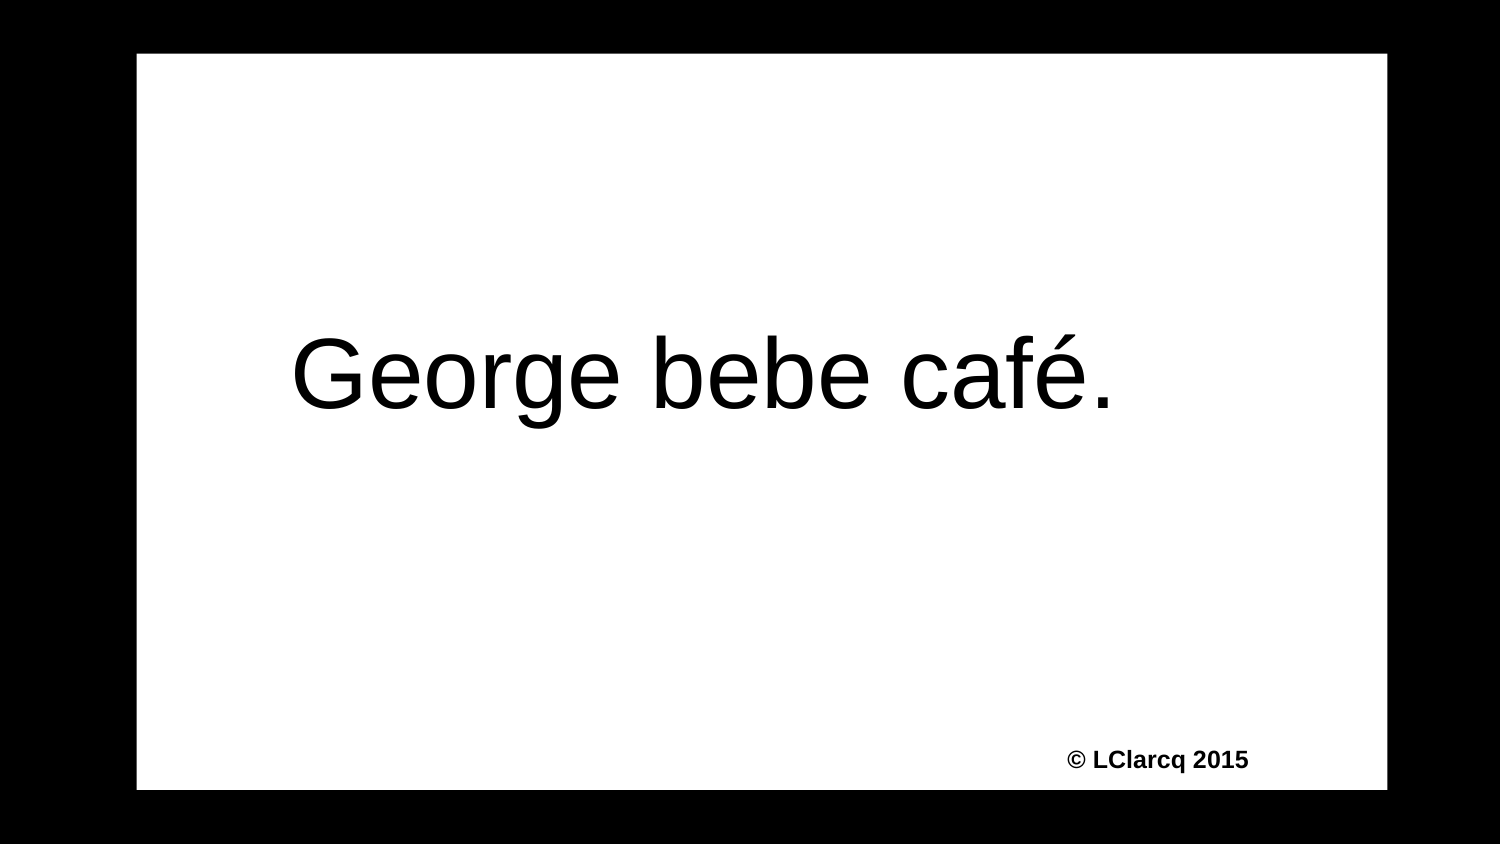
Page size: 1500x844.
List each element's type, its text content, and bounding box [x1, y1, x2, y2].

text_box George bebe café. © LClarcq 2015 [136, 53, 1388, 790]
